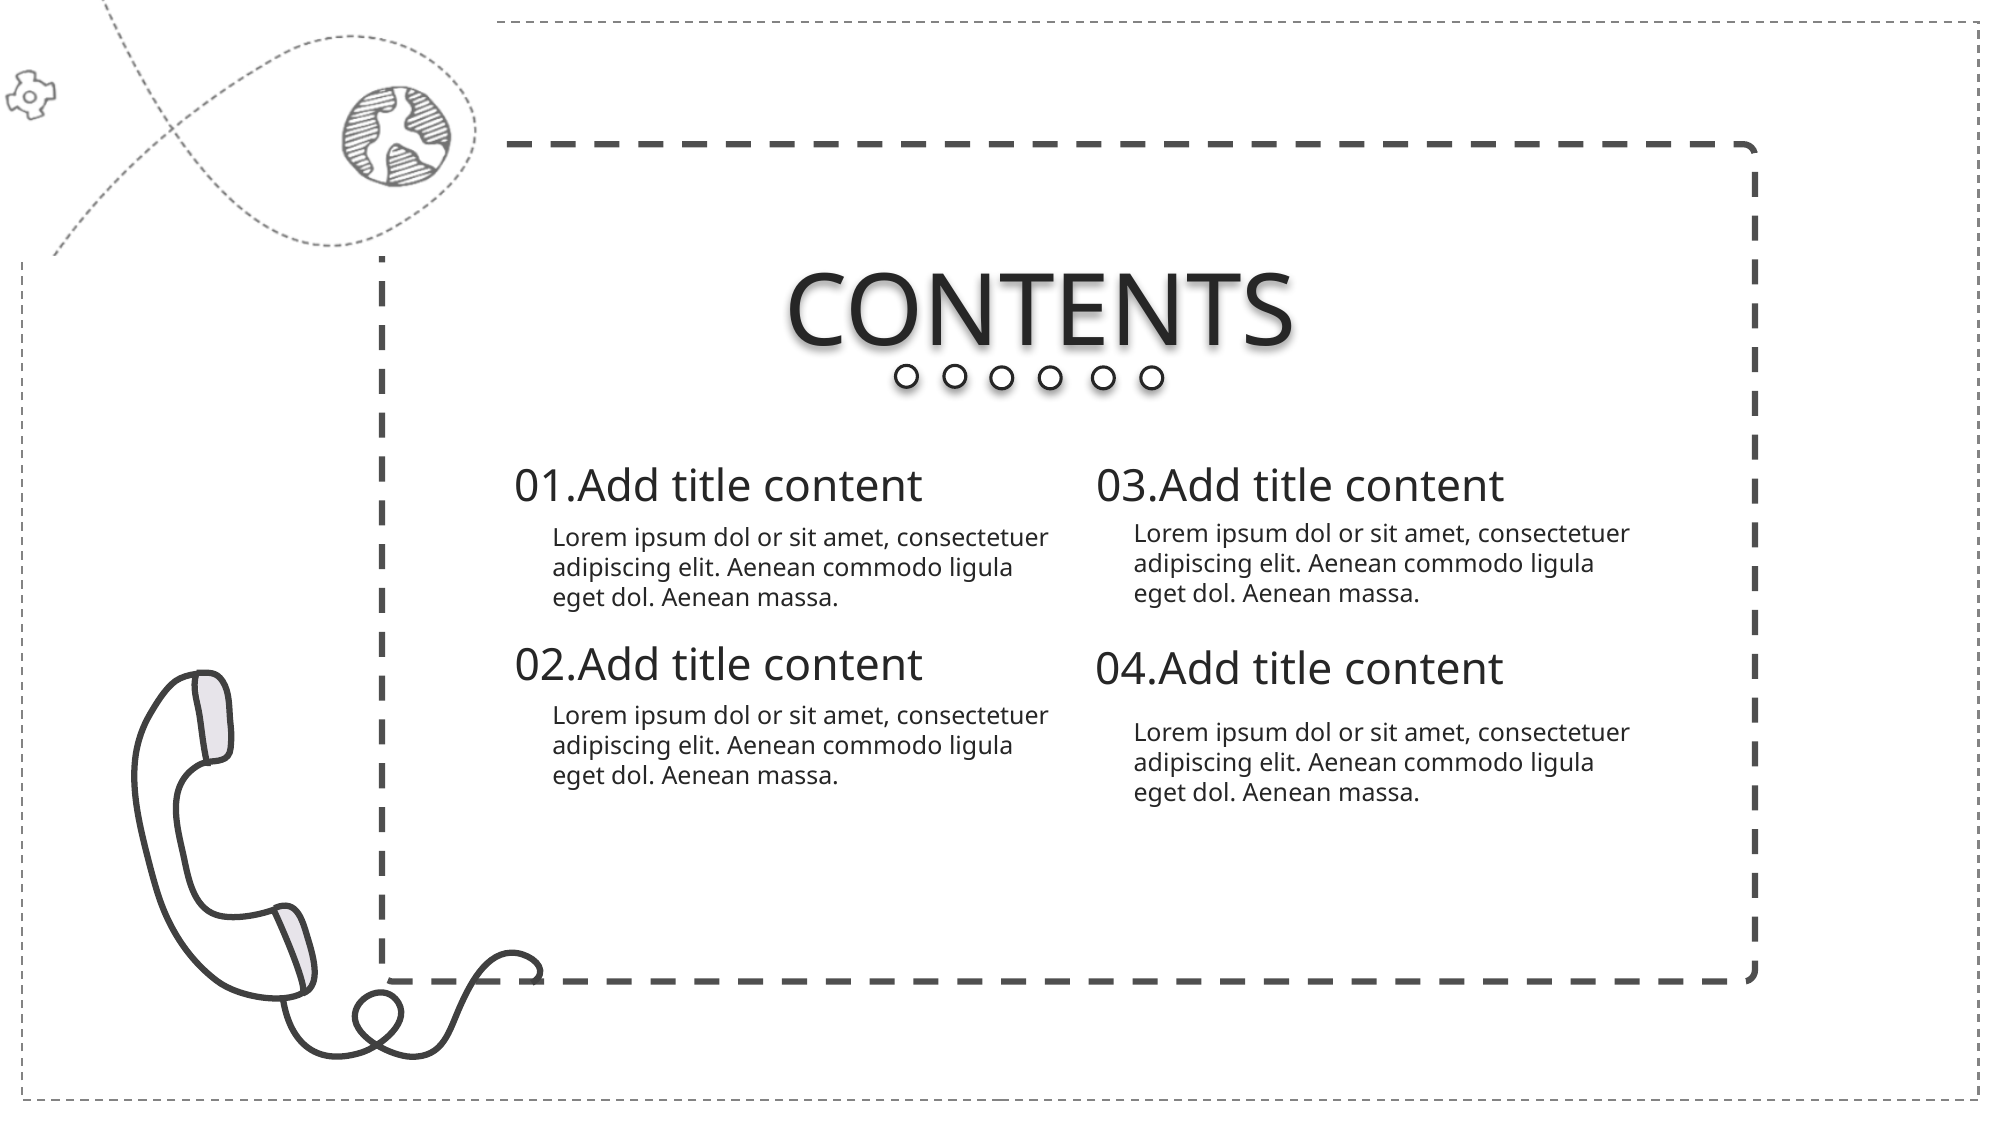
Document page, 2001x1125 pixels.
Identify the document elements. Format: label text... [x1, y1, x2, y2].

text_box [558, 797, 1039, 988]
text_box Lorem ipsum dol or sit amet, consectetuer adipiscing elit. Aenean commodo ligula eget dol. Aenean massa. [1118, 708, 1661, 814]
text_box 01.Add title content [499, 449, 939, 518]
text_box [497, 143, 1757, 983]
text_box Lorem ipsum dol or sit amet, consectetuer adipiscing elit. Aenean commodo ligula eget dol. Aenean massa. [1118, 510, 1661, 615]
text_box Lorem ipsum dol or sit amet, consectetuer adipiscing elit. Aenean commodo ligula eget dol. Aenean massa. [537, 514, 1080, 620]
picture [4, 0, 497, 376]
text_box [992, 385, 1011, 390]
text_box [1142, 385, 1161, 390]
text_box 04.Add title content [1080, 633, 1520, 755]
text_box Lorem ipsum dol or sit amet, consectetuer adipiscing elit. Aenean commodo ligula eget dol. Aenean massa. [537, 691, 1080, 797]
text_box 03.Add title content [1081, 449, 1520, 571]
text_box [105, 716, 558, 1051]
text_box [1094, 385, 1113, 390]
text_box [1041, 385, 1060, 390]
text_box CONTENTS [737, 237, 1344, 373]
text_box 02.Add title content [499, 628, 939, 697]
text_box [365, 149, 1039, 716]
